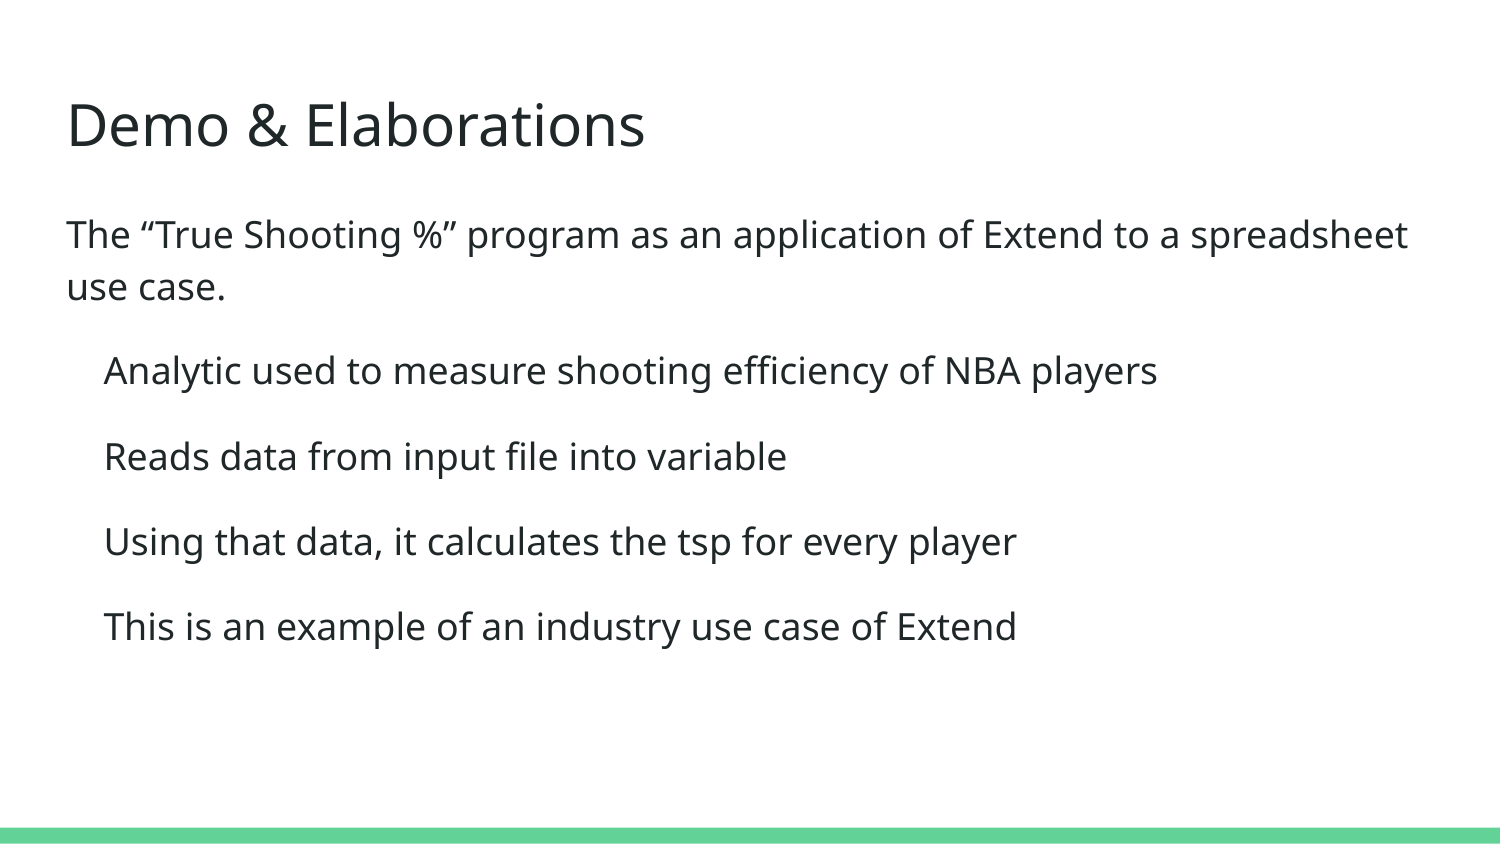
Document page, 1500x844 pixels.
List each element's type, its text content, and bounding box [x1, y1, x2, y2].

list The “True Shooting %” program as an application of Extend to a spreadsheet use case. Analytic used to measure shooting efficiency of NBA players Reads data from input file into variable Using that data, it calculates the tsp for every player This is an example of an industry use case of Extend [51, 189, 1449, 750]
title Demo & Elaborations [51, 72, 1449, 167]
